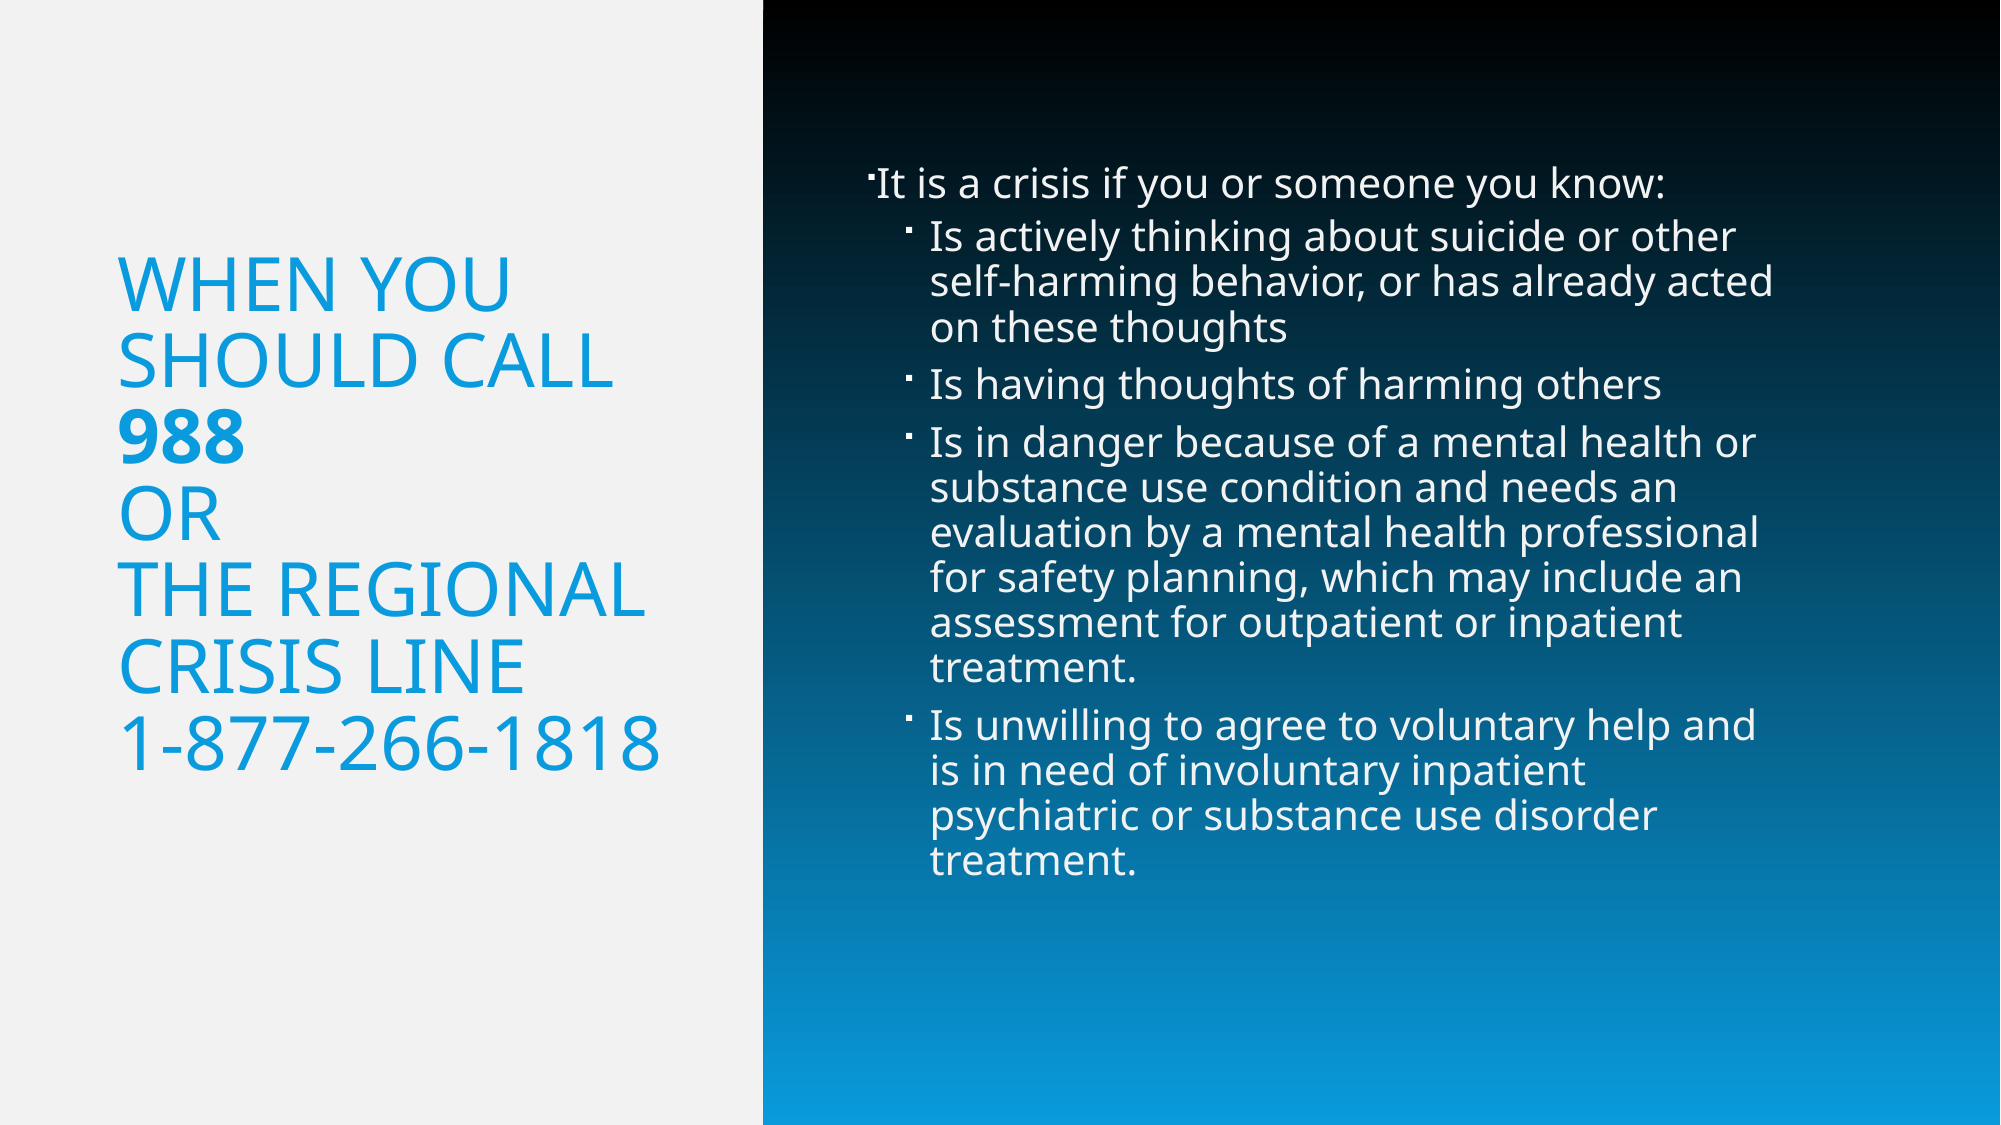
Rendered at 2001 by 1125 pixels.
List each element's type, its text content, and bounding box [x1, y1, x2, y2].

text_box [762, 0, 2000, 1125]
text_box [0, 0, 762, 1125]
list It is a crisis if you or someone you know: Is actively thinking about suicide or other self-harming behavior, or has already acted on these thoughts Is having thoughts of harming others Is in danger because of a mental health or substance use condition and needs an evaluation by a mental health professional for safety planning, which may include an assessment for outpatient or inpatient treatment. Is unwilling to agree to voluntary help and is in need of involuntary inpatient psychiatric or substance use disorder treatment. [847, 137, 1803, 988]
title When you should call 988 or The Regional crisis line 1-877-266-1818 [102, 137, 711, 988]
